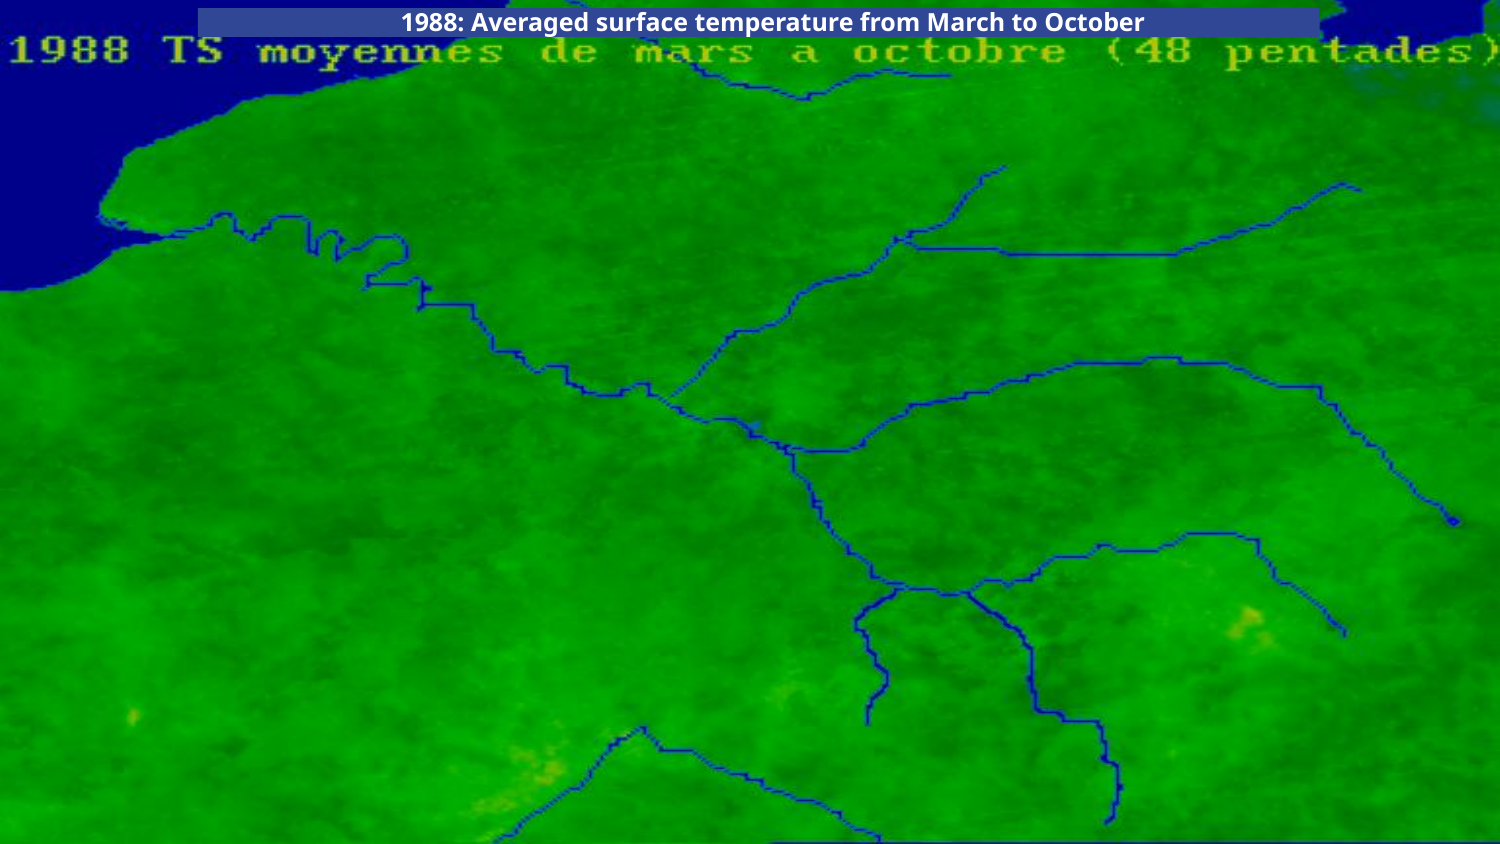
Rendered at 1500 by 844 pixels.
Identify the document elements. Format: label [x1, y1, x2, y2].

picture [0, 0, 1500, 844]
text_box [180, 0, 1320, 76]
